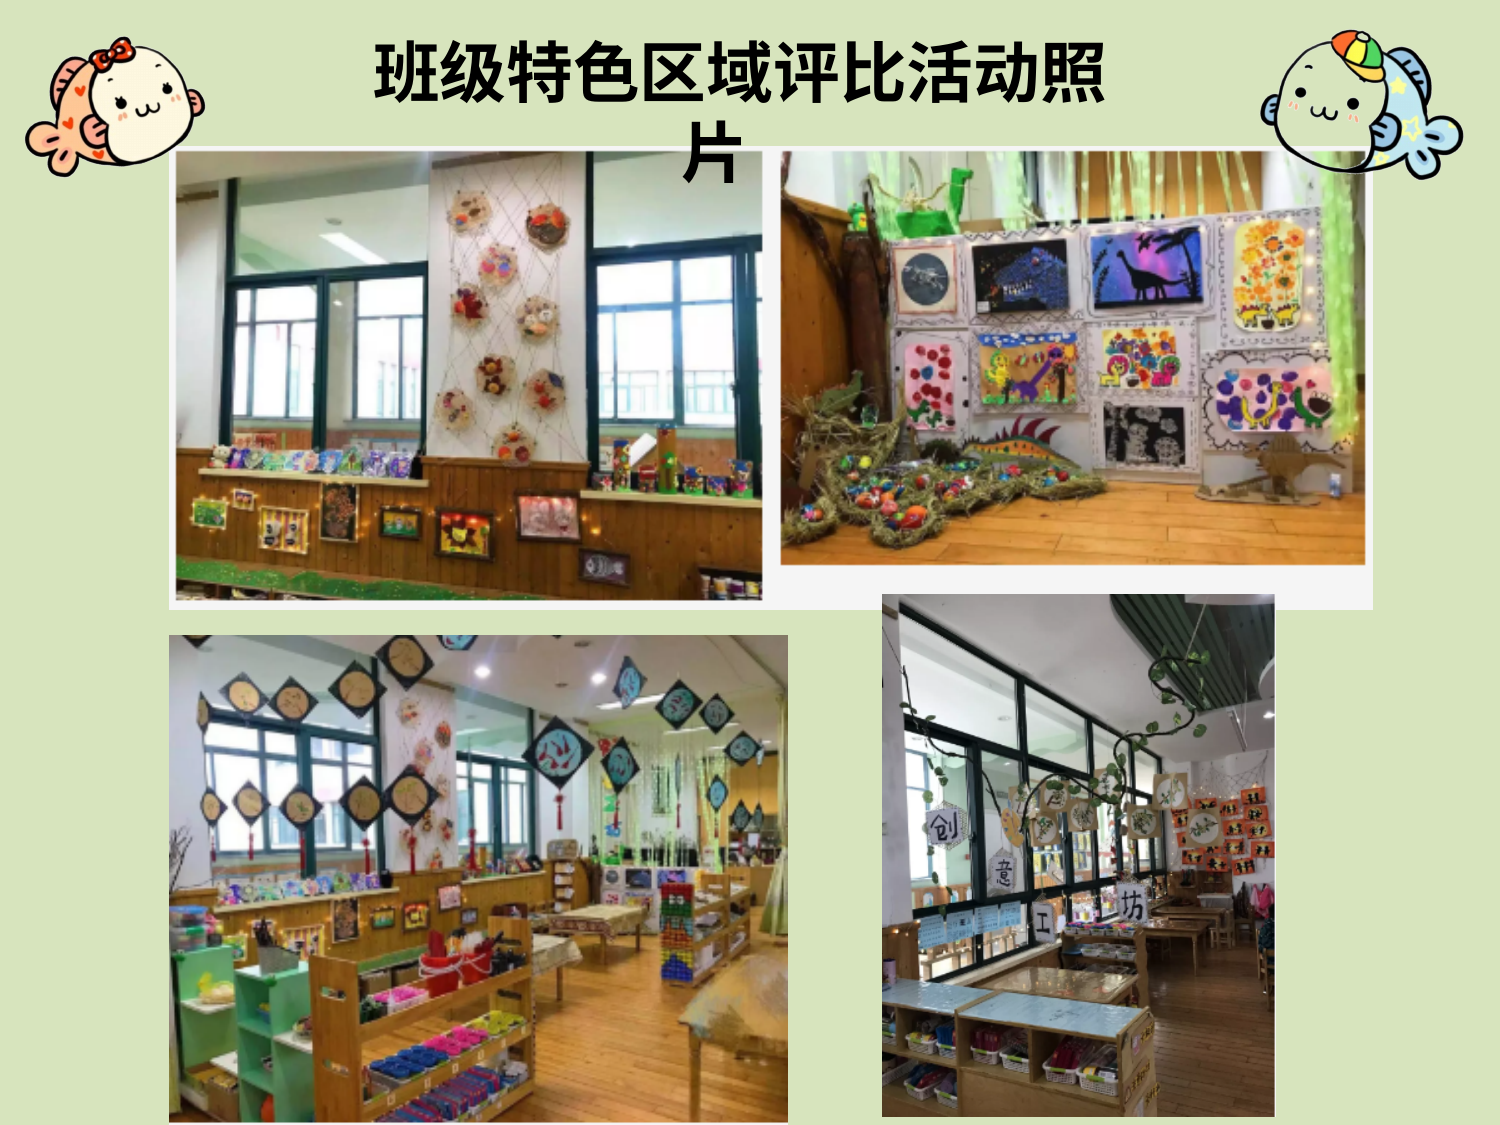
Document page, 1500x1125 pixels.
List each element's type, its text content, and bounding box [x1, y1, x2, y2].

text_box 班级特色区域评比活动照片 [299, 23, 1131, 119]
picture [0, 0, 1500, 1125]
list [169, 146, 1373, 610]
